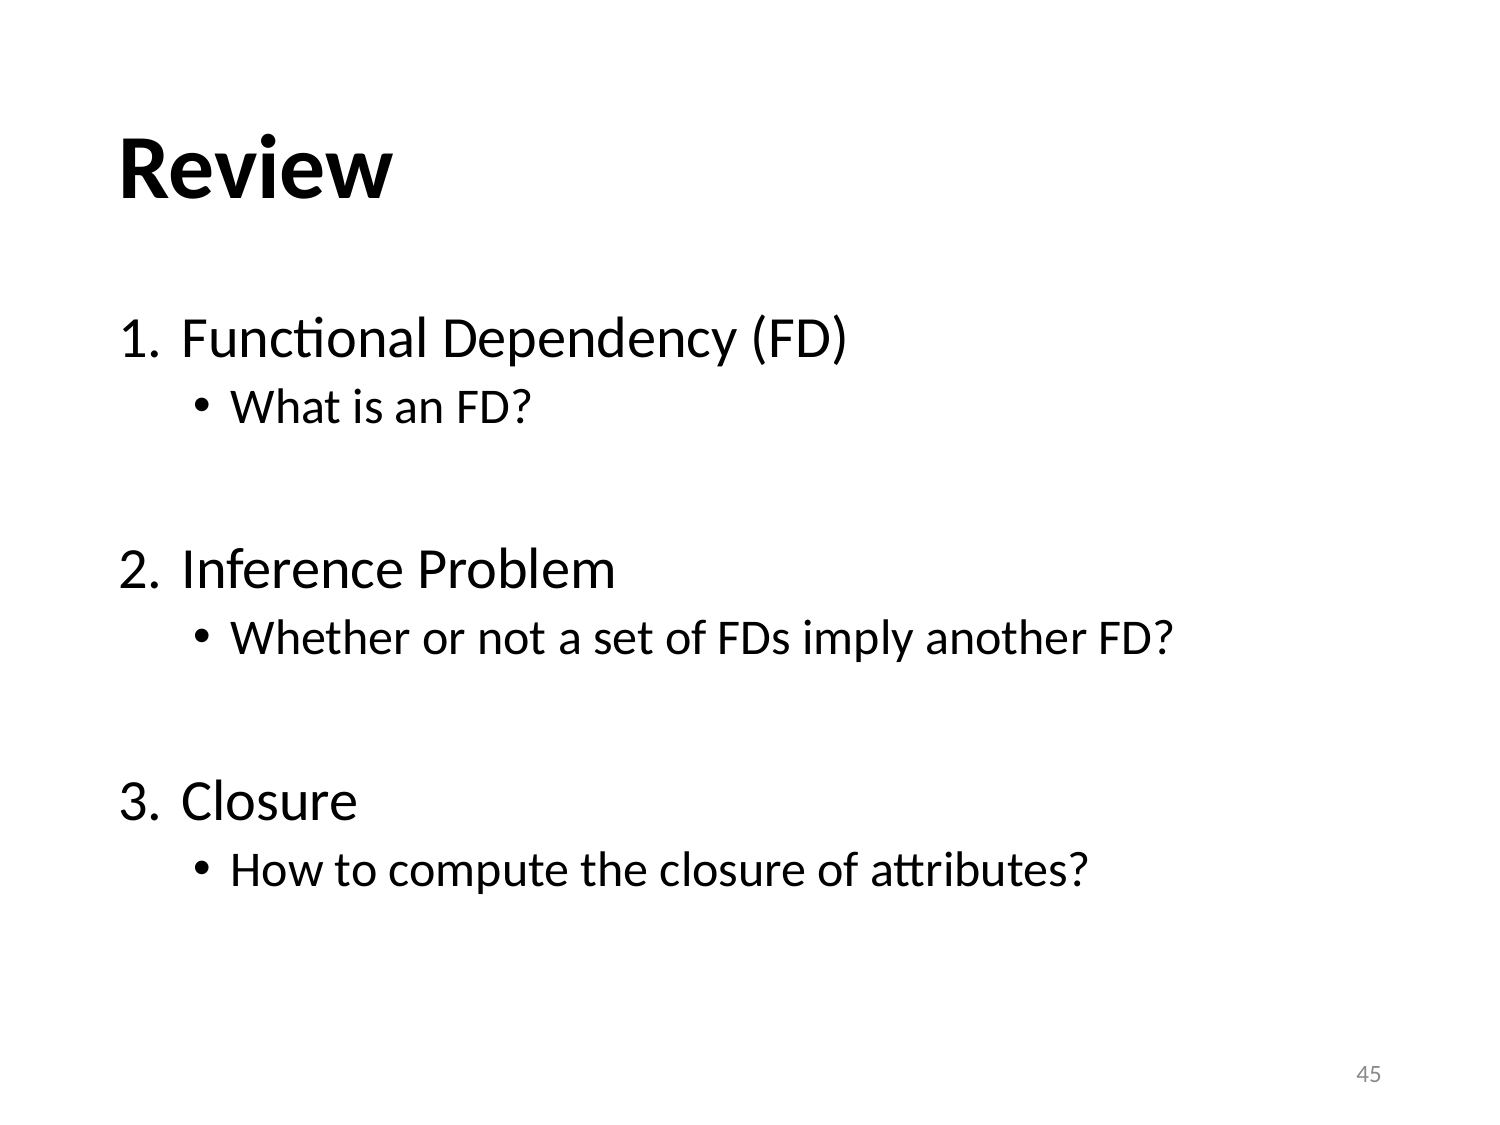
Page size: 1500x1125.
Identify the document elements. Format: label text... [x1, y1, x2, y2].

list Functional Dependency (FD) What is an FD? Inference Problem Whether or not a set of FDs imply another FD? Closure How to compute the closure of attributes? [103, 299, 1397, 1014]
title Review [103, 59, 1397, 278]
slide_number 45 [1059, 1042, 1397, 1103]
